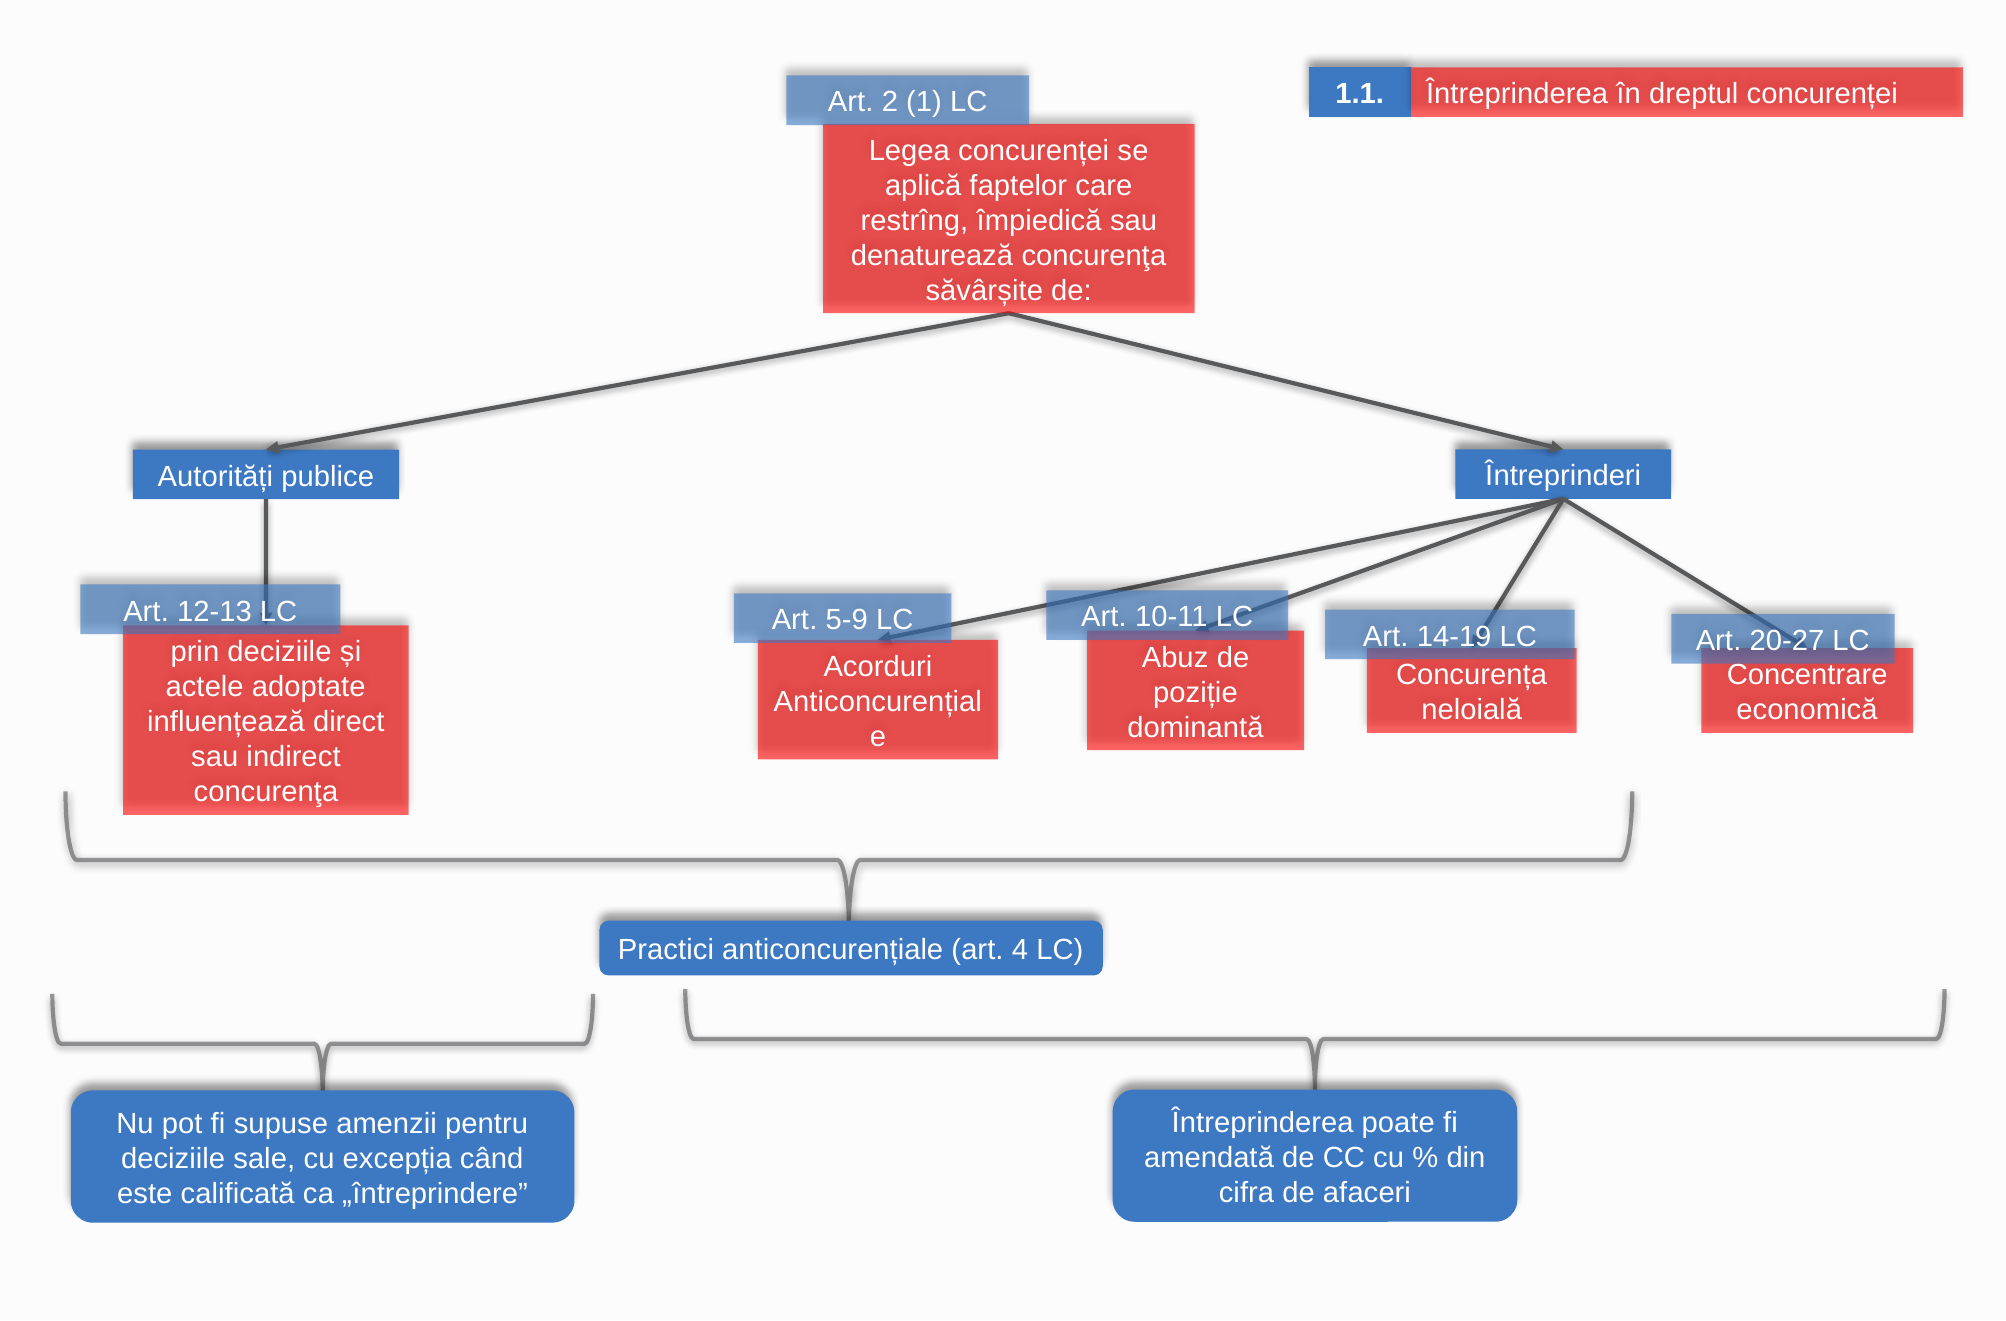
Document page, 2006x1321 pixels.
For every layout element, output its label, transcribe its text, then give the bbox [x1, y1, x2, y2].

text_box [1670, 613, 1914, 734]
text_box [733, 592, 999, 761]
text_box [65, 791, 1633, 976]
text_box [265, 331, 1010, 450]
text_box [877, 498, 1194, 640]
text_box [1046, 589, 1305, 752]
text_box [785, 74, 1195, 333]
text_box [1563, 498, 1808, 648]
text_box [684, 988, 1945, 1223]
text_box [1308, 66, 1963, 118]
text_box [1471, 498, 1562, 607]
text_box Întreprinderi [1455, 449, 1672, 497]
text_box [1324, 608, 1577, 734]
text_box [1015, 331, 1564, 450]
text_box Autorități publice [132, 449, 400, 500]
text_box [51, 993, 594, 1224]
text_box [1195, 498, 1470, 631]
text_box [80, 583, 409, 817]
